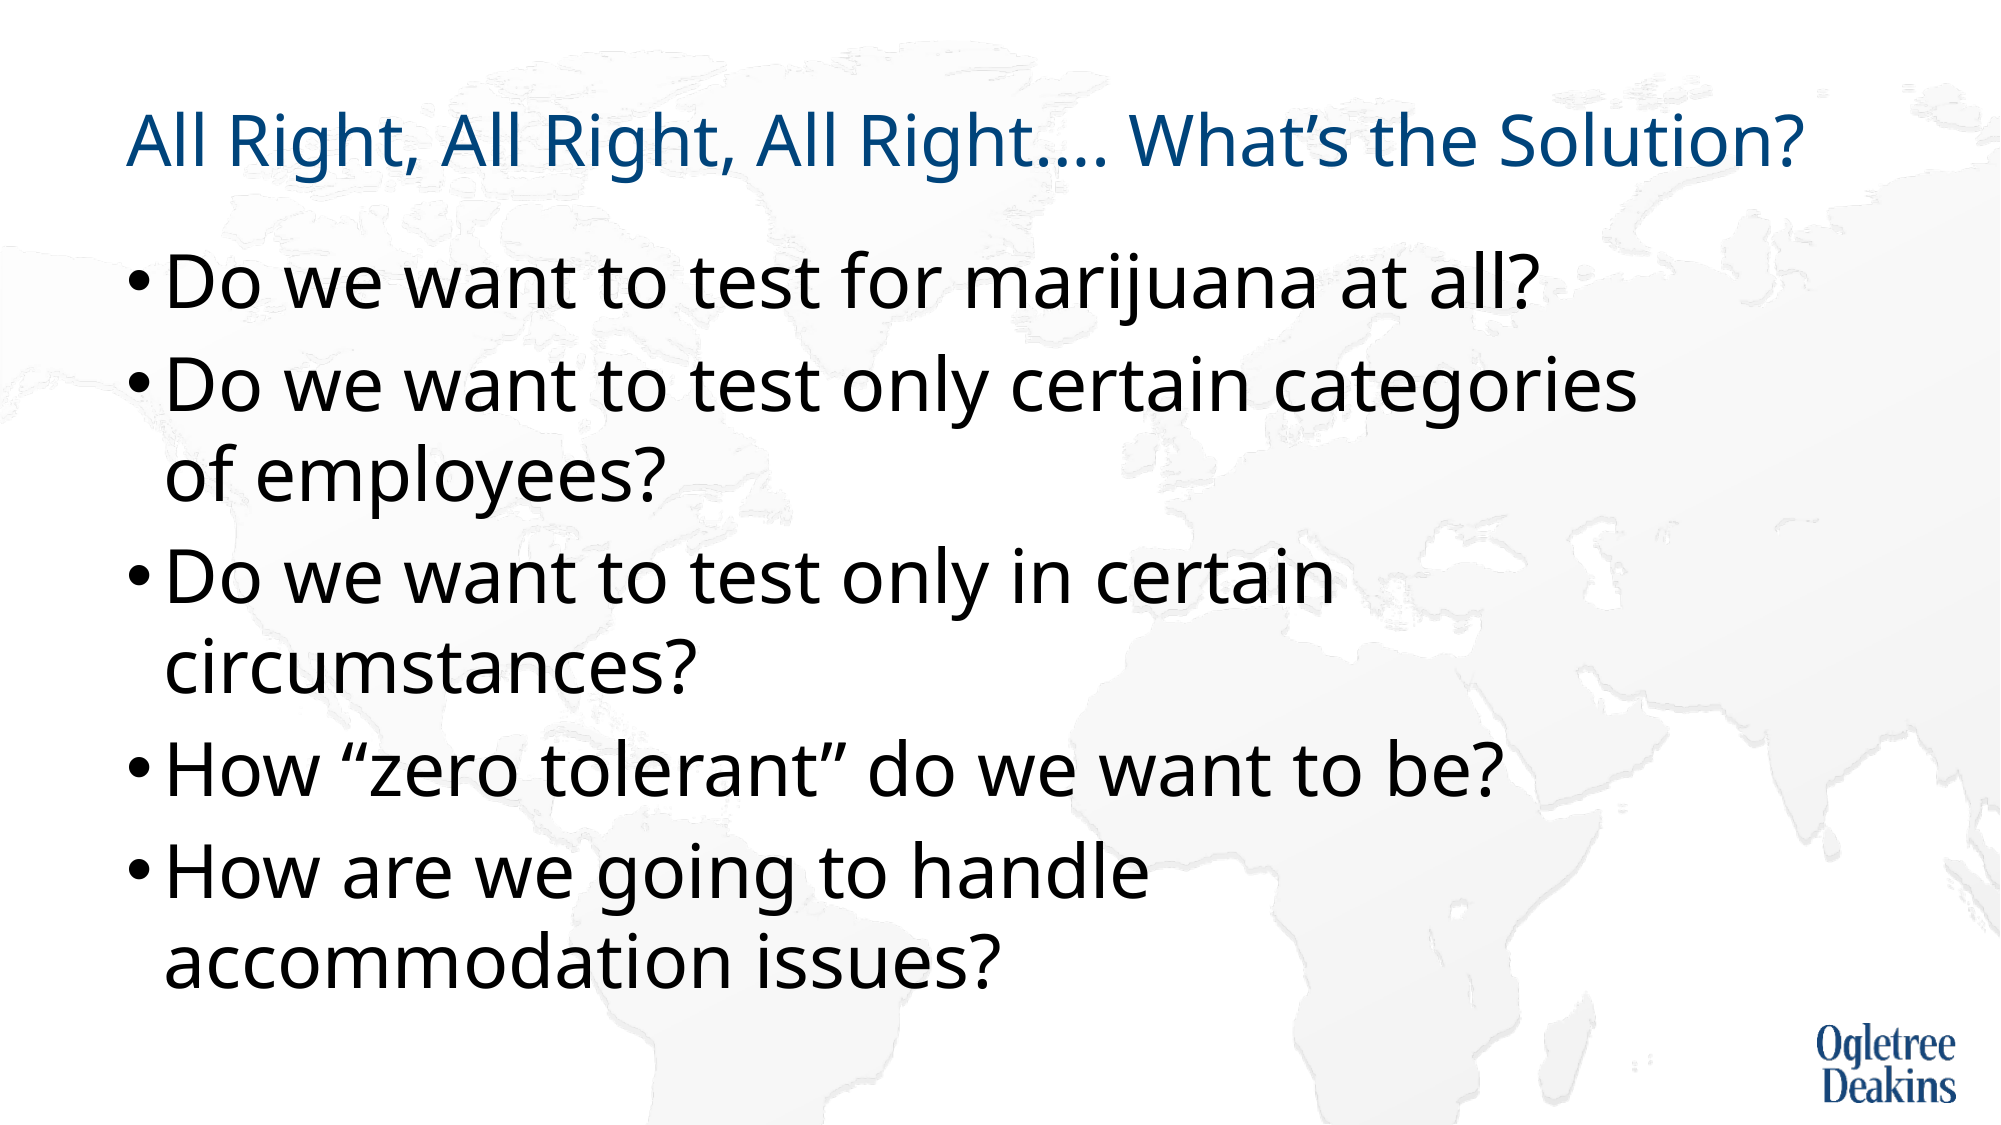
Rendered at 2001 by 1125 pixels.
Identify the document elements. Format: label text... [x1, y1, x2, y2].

list Do we want to test for marijuana at all? Do we want to test only certain categories of employees? Do we want to test only in certain circumstances? How “zero tolerant” do we want to be? How are we going to handle accommodation issues? [111, 226, 1732, 1100]
title All Right, All Right, All Right…. What’s the Solution? [111, 59, 1863, 227]
picture [1817, 1023, 1956, 1103]
